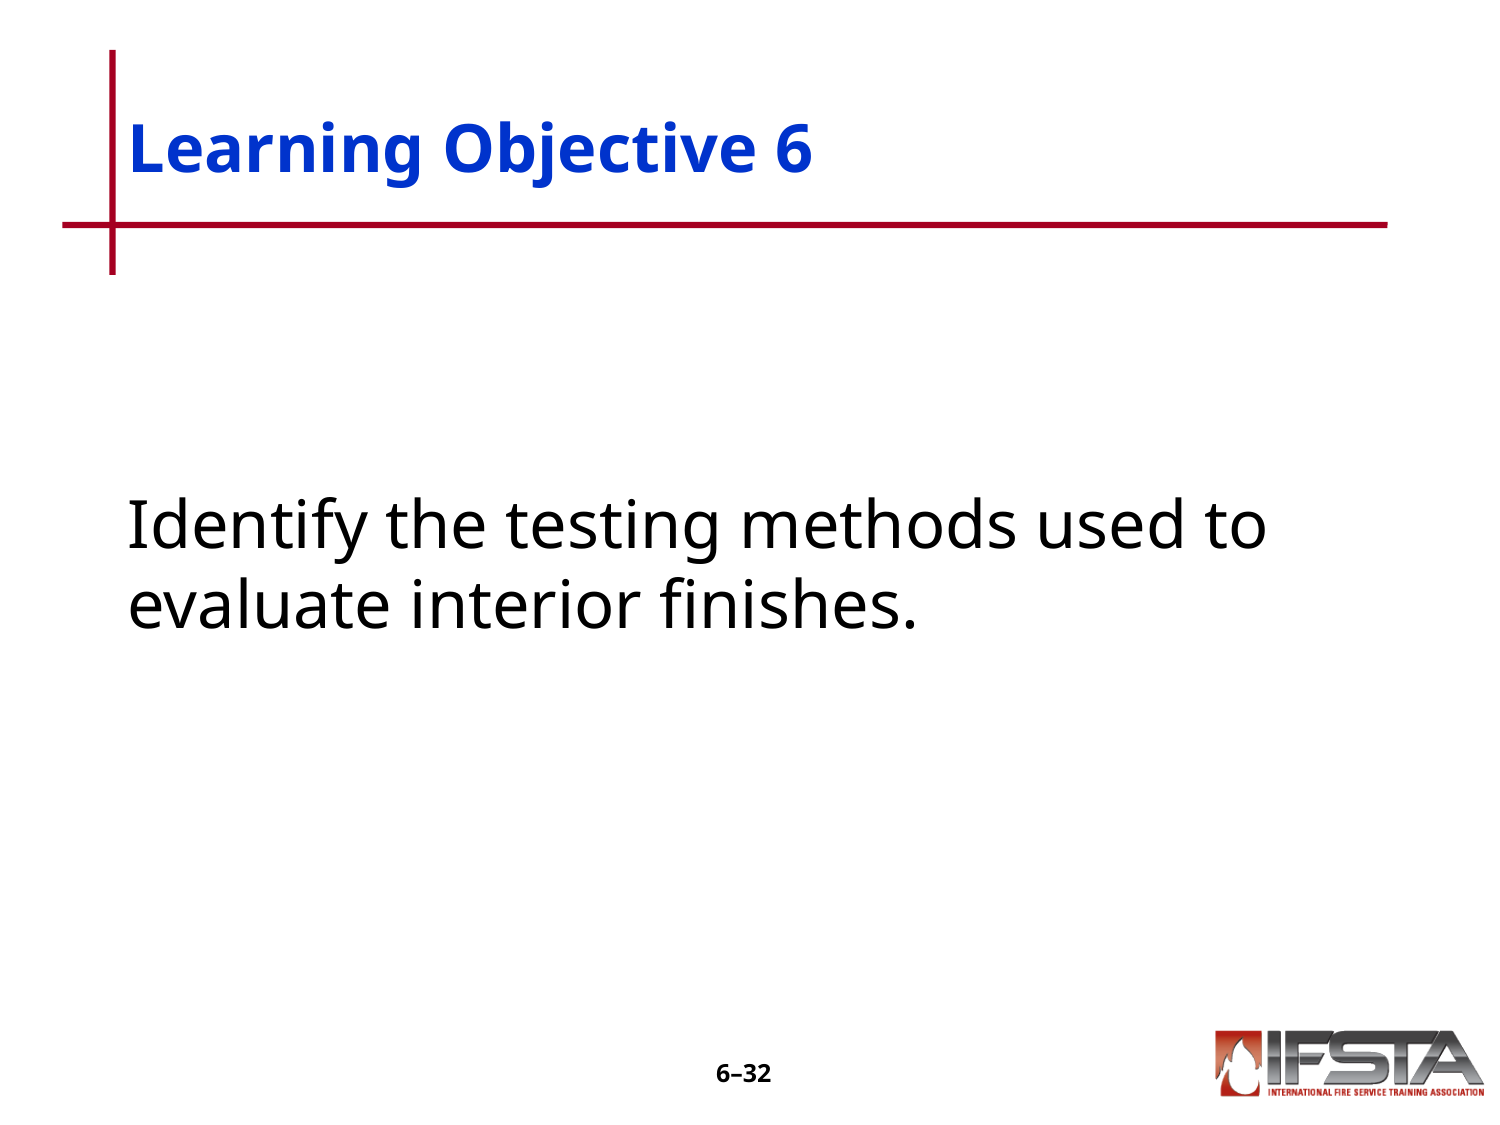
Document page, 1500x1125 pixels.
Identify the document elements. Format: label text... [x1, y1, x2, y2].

slide_number 6–31 [587, 1050, 900, 1125]
list Identify the testing methods used to evaluate interior finishes. [112, 287, 1388, 1000]
picture [1215, 1030, 1485, 1099]
title Learning Objective 6 [112, 50, 1388, 225]
